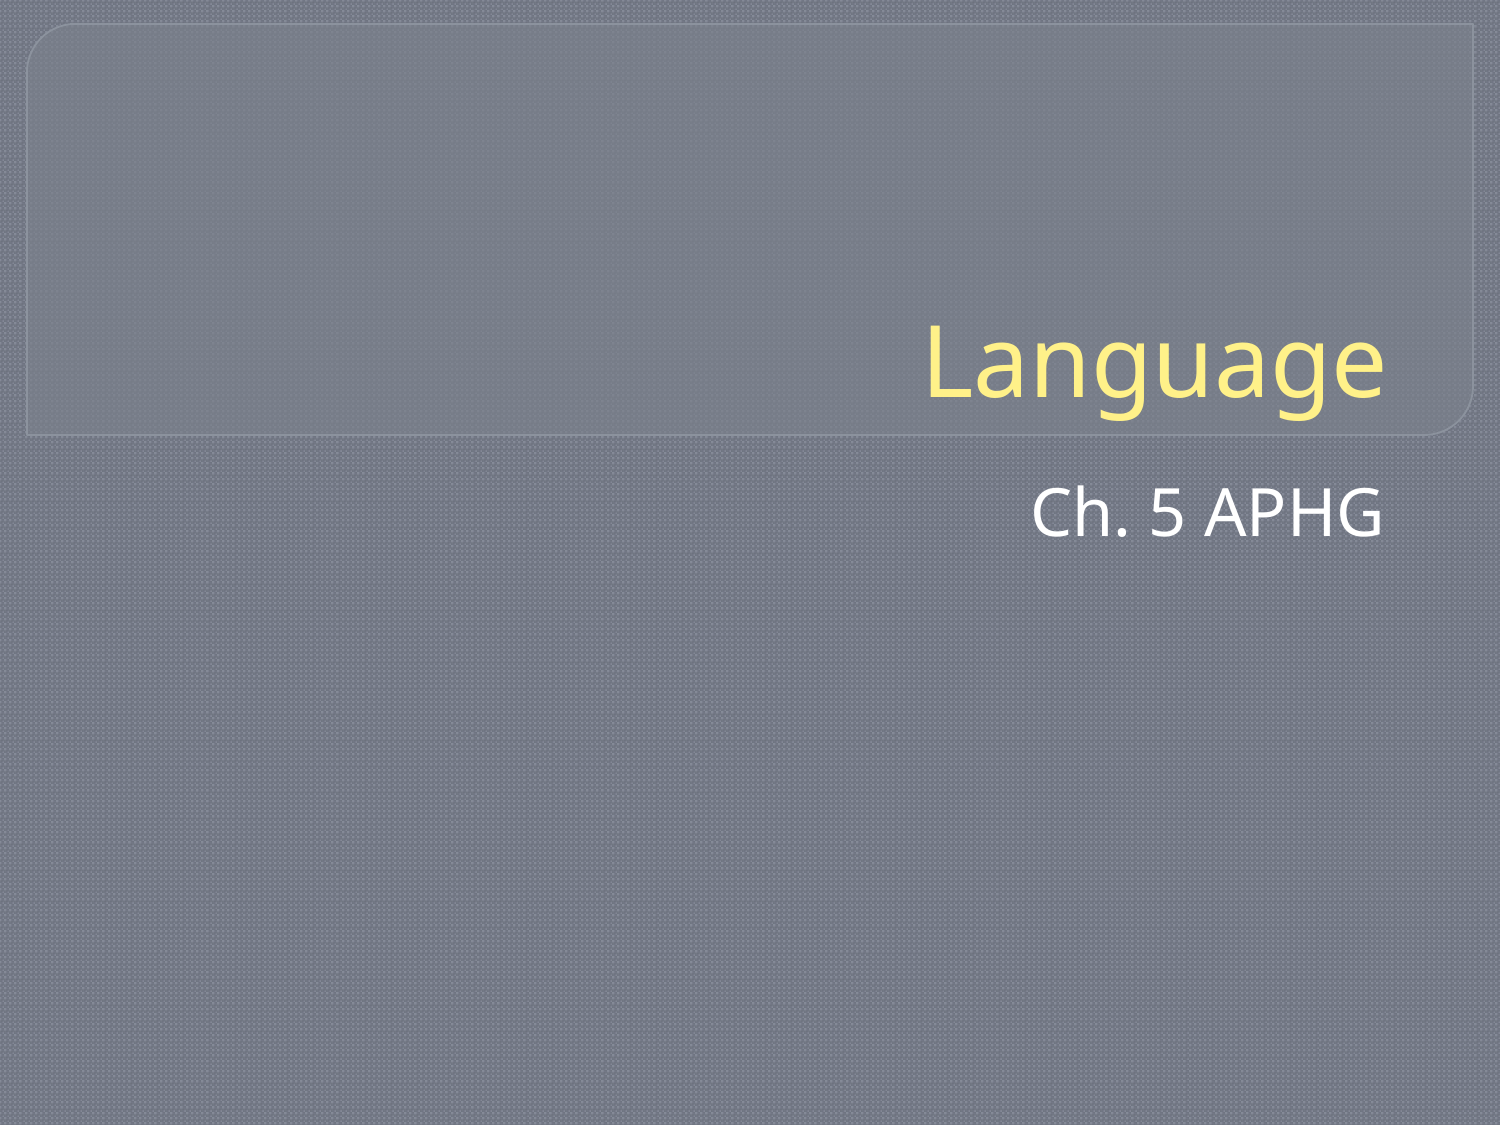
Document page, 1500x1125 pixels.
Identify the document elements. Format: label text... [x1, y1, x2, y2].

subtitle Ch. 5 APHG [350, 462, 1427, 750]
title Language [76, 62, 1427, 425]
